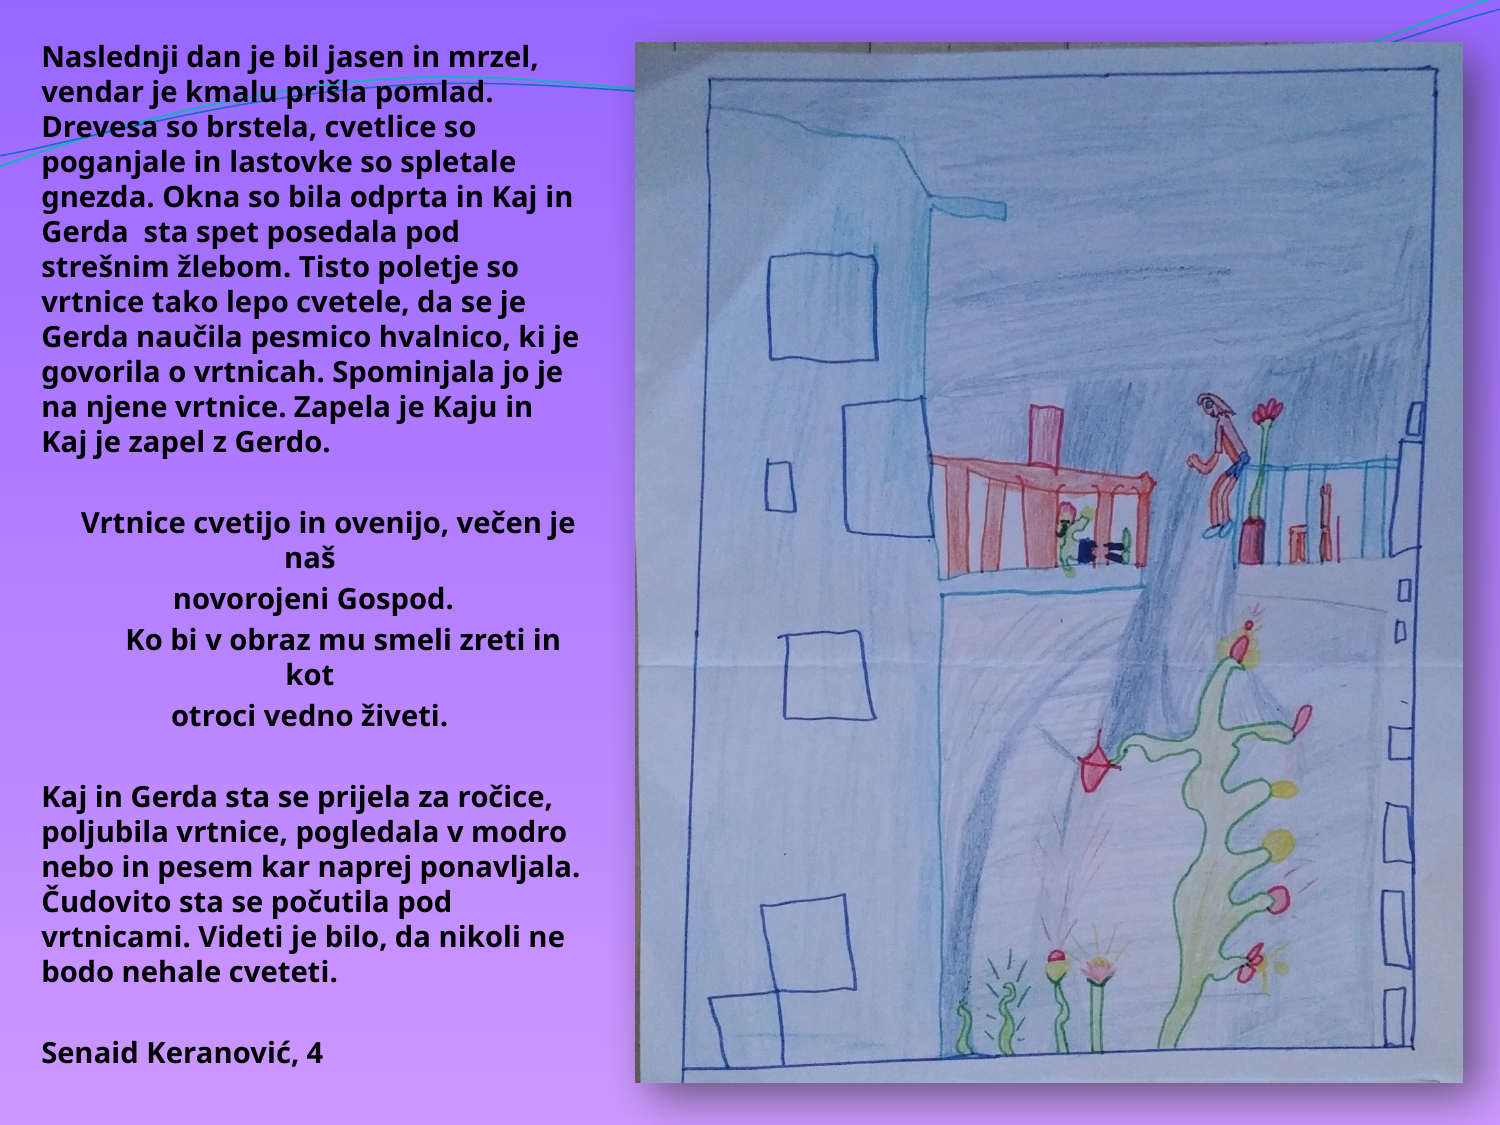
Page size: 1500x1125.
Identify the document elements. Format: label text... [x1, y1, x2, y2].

subtitle Naslednji dan je bil jasen in mrzel, vendar je kmalu prišla pomlad. Drevesa so brstela, cvetlice so poganjale in lastovke so spletale gnezda. Okna so bila odprta in Kaj in Gerda sta spet posedala pod strešnim žlebom. Tisto poletje so vrtnice tako lepo cvetele, da se je Gerda naučila pesmico hvalnico, ki je govorila o vrtnicah. Spominjala jo je na njene vrtnice. Zapela je Kaju in Kaj je zapel z Gerdo. Vrtnice cvetijo in ovenijo, večen je naš novorojeni Gospod. Ko bi v obraz mu smeli zreti in kot otroci vedno živeti. Kaj in Gerda sta se prijela za ročice, poljubila vrtnice, pogledala v modro nebo in pesem kar naprej ponavljala. Čudovito sta se počutila pod vrtnicami. Videti je bilo, da nikoli ne bodo nehale cveteti. Senaid Keranović, 4 [41, 30, 597, 1083]
picture [635, 42, 1463, 1083]
